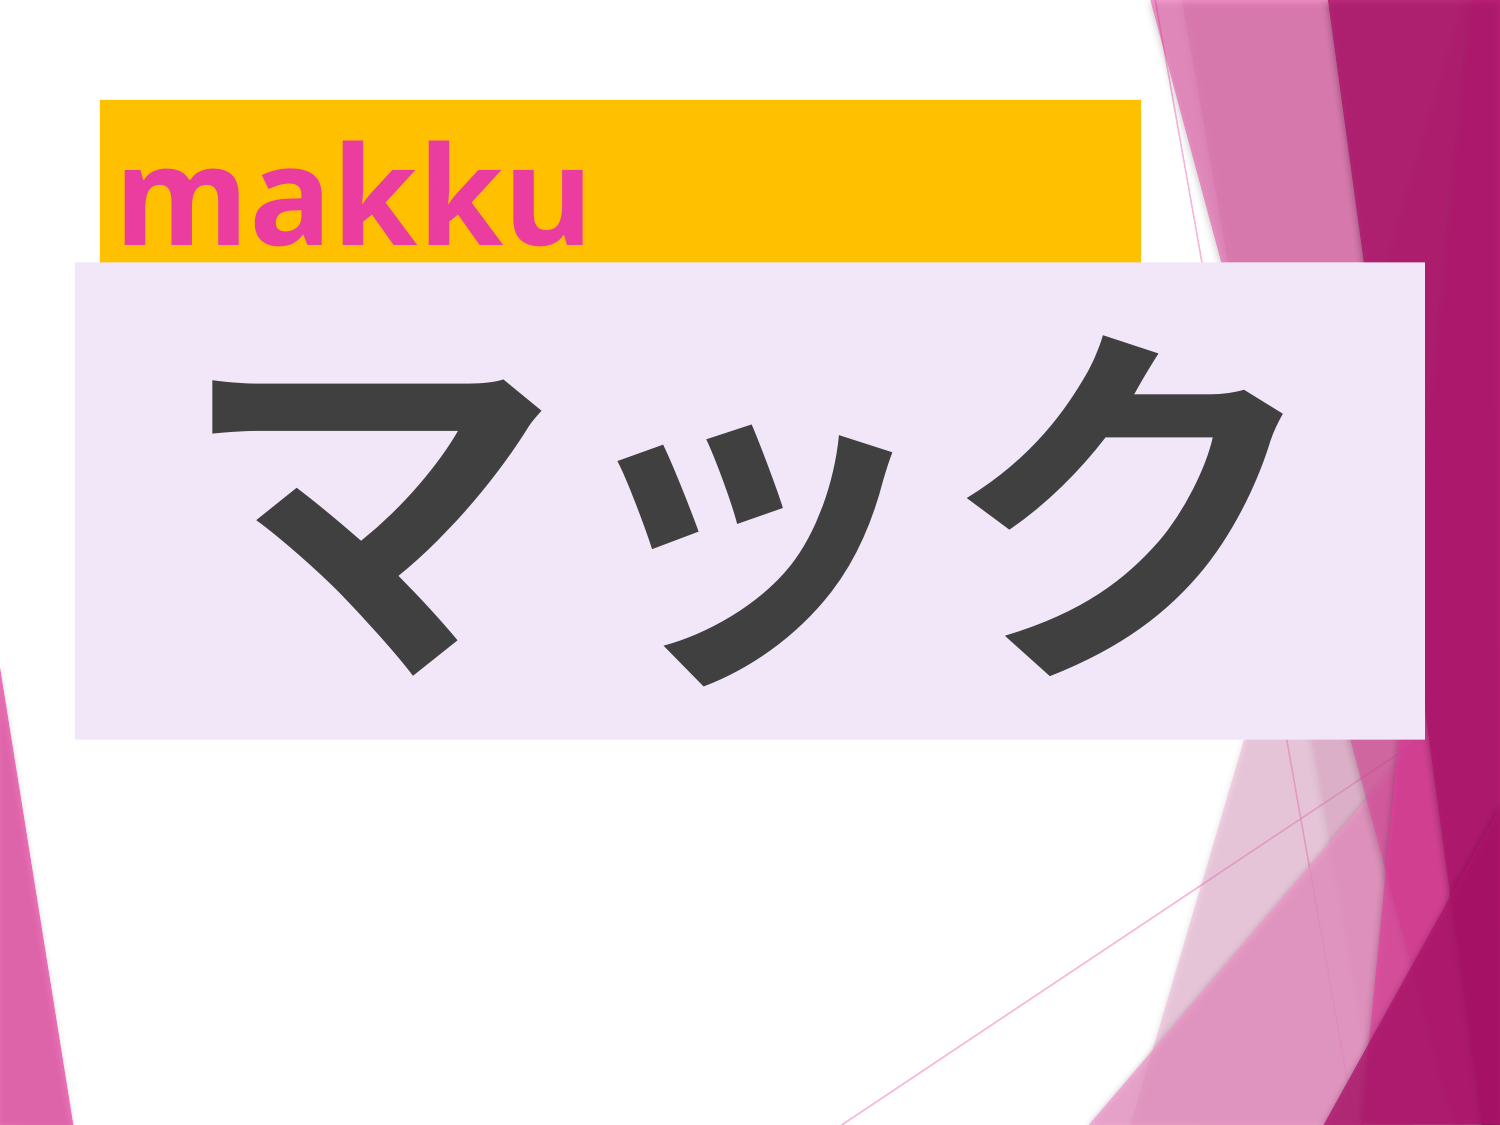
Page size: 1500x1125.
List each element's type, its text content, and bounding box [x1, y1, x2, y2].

title makku [99, 99, 1142, 262]
list マック [75, 262, 1425, 740]
